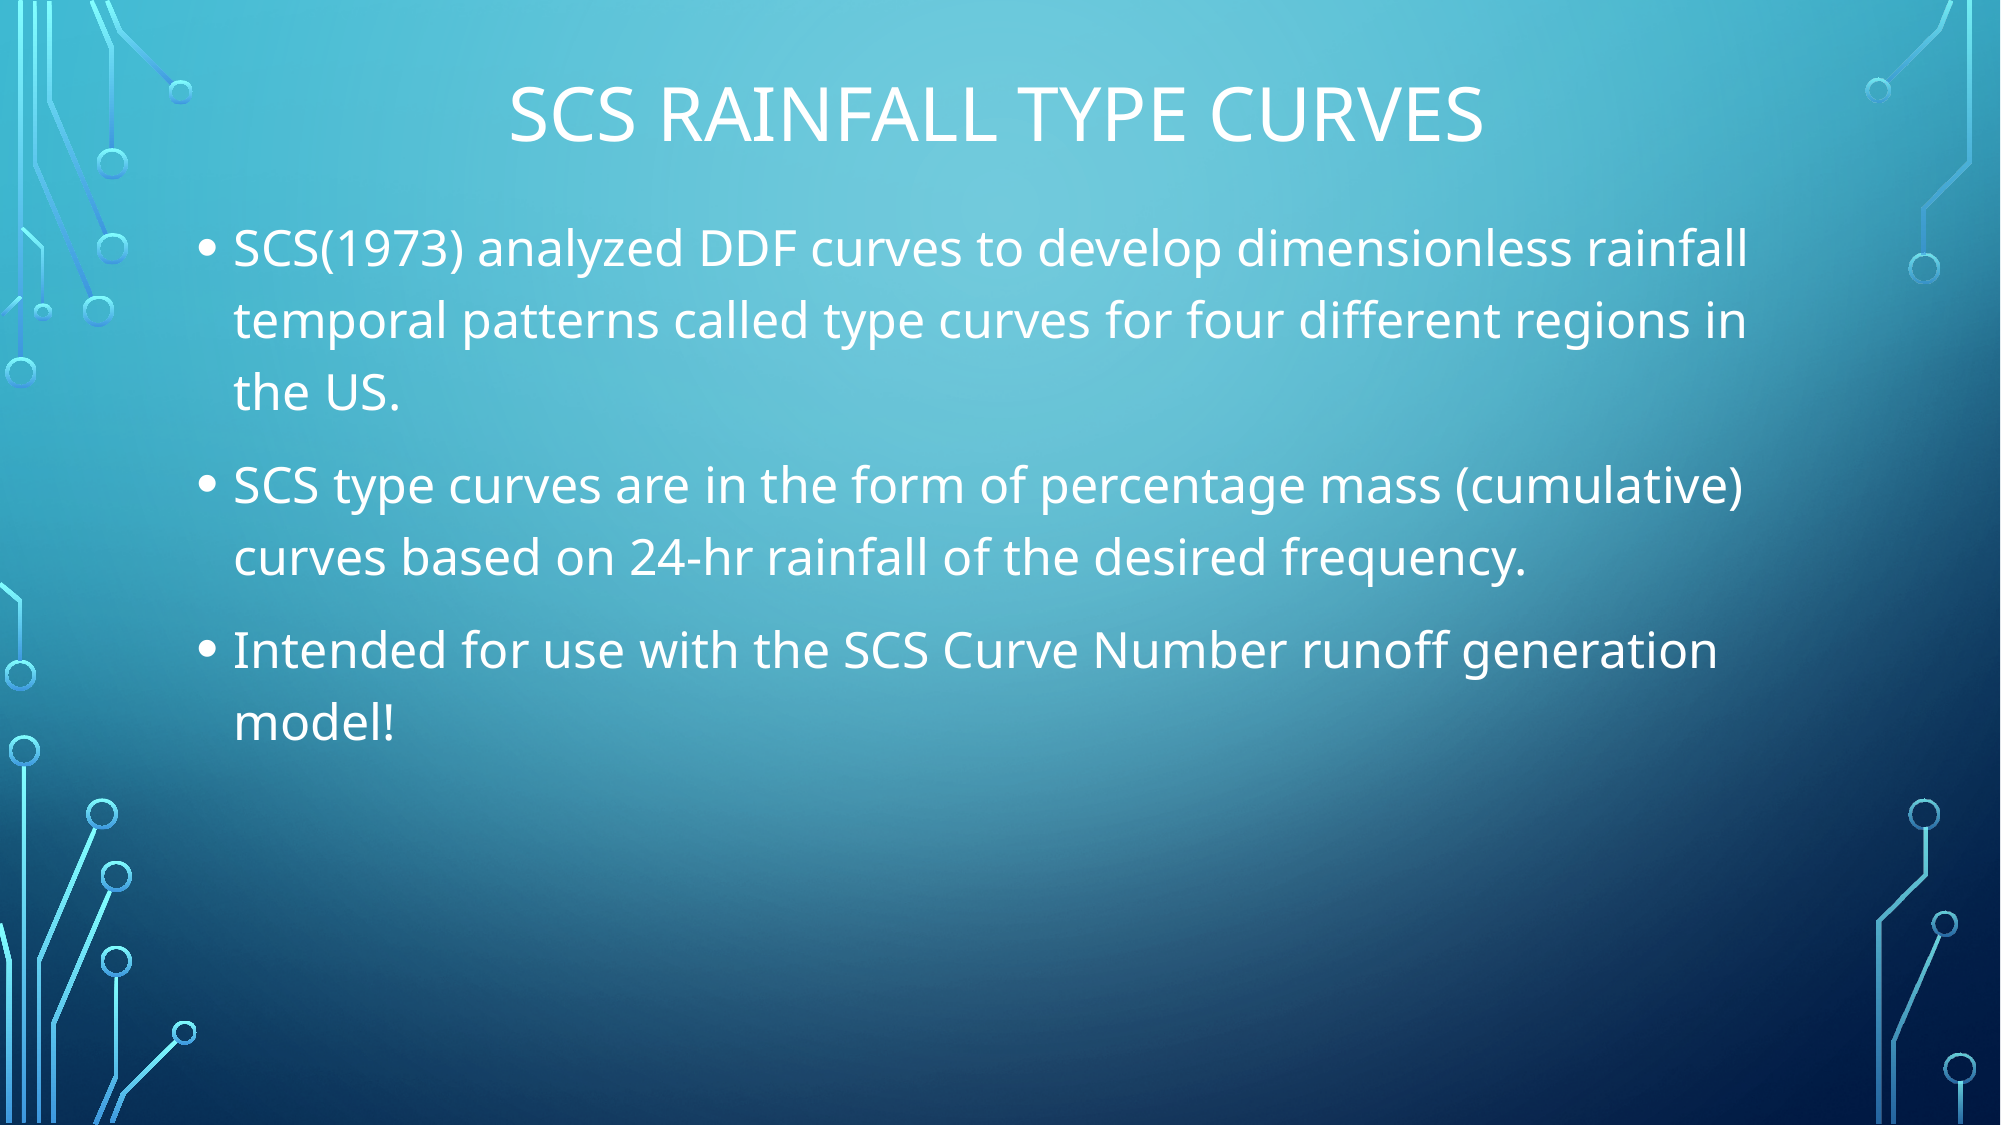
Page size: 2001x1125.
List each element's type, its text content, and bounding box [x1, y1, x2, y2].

title SCS Rainfall Type Curves [111, 55, 1884, 181]
list SCS(1973) analyzed DDF curves to develop dimensionless rainfall temporal patterns called type curves for four different regions in the US. SCS type curves are in the form of percentage mass (cumulative) curves based on 24-hr rainfall of the desired frequency. Intended for use with the SCS Curve Number runoff generation model! [181, 197, 1814, 1055]
